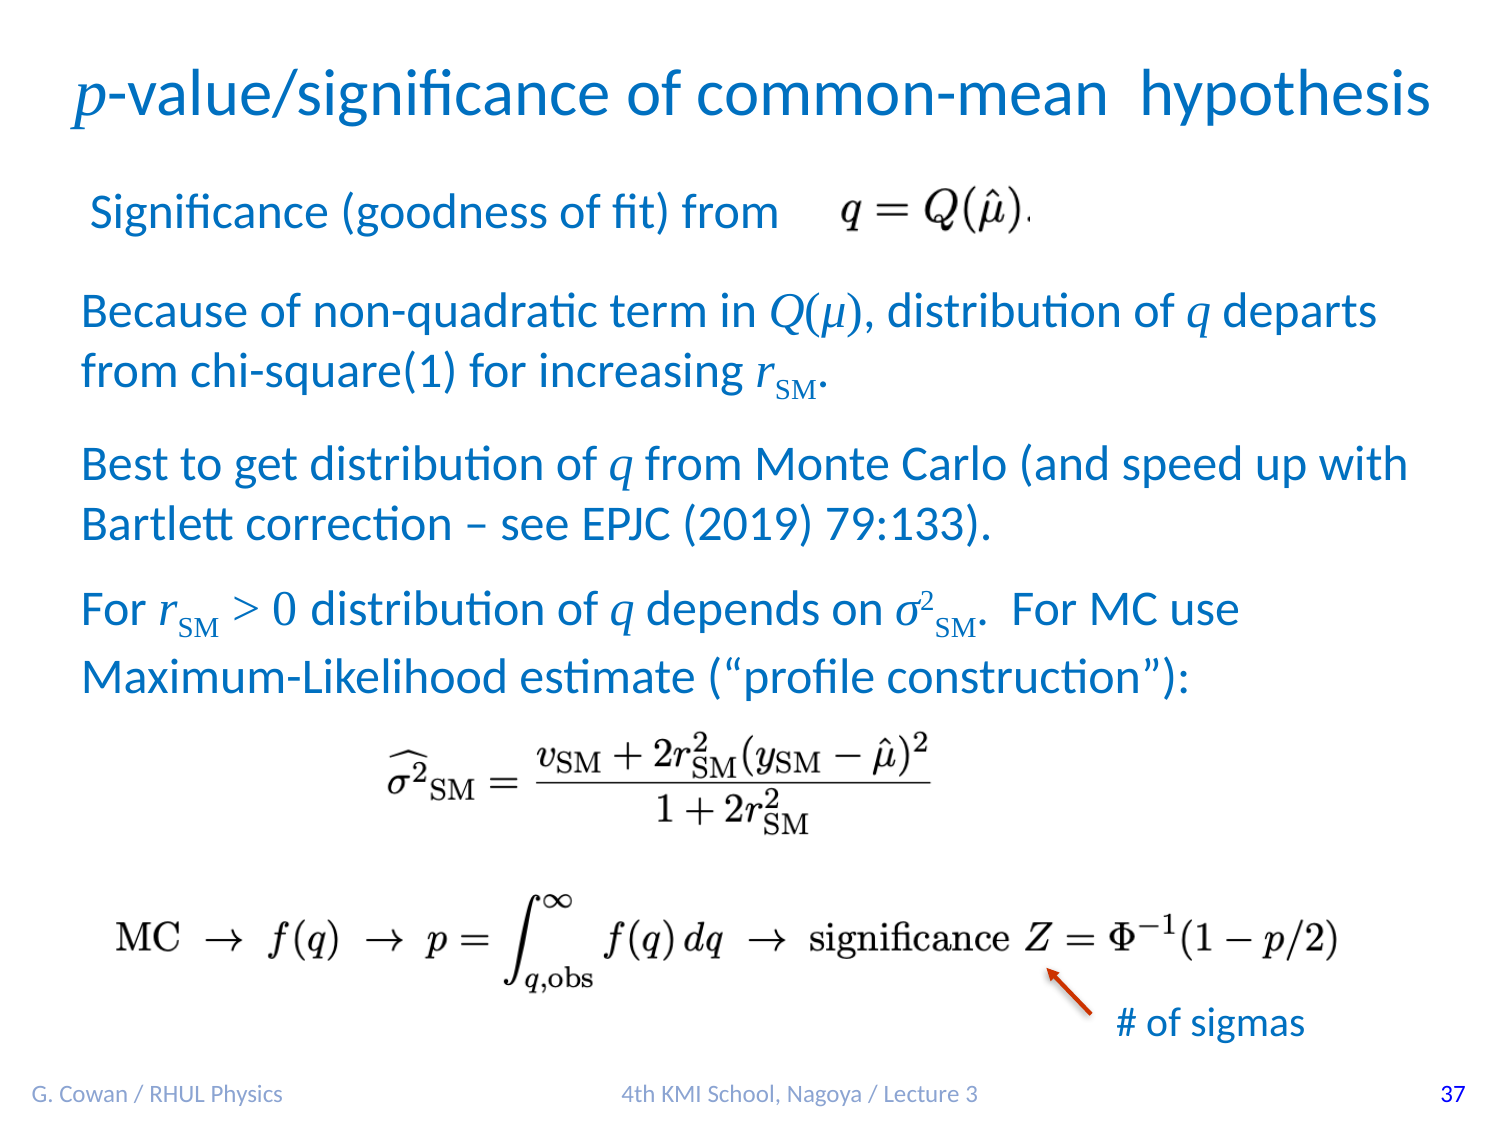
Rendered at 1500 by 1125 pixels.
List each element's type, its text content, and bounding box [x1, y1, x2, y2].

picture [368, 714, 946, 853]
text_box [1046, 967, 1092, 1015]
slide_number 37 [1262, 1062, 1481, 1123]
slide_number G. Cowan / RHUL Physics [16, 1062, 338, 1123]
text_box Because of non-quadratic term in Q(μ), distribution of q departs from chi-square(1) for increasing rSM. Best to get distribution of q from Monte Carlo (and speed up with Bartlett correction – see EPJC (2019) 79:133). For rSM > 0 distribution of q depends on σ2SM. For MC use Maximum-Likelihood estimate (“profile construction”): [66, 269, 1472, 711]
text_box Significance (goodness of fit) from [75, 171, 807, 247]
picture [88, 871, 1365, 1008]
picture [832, 175, 1030, 247]
footer 4th KMI School, Nagoya / Lecture 3 [338, 1062, 1262, 1123]
text_box # of sigmas [1101, 1016, 1321, 1053]
